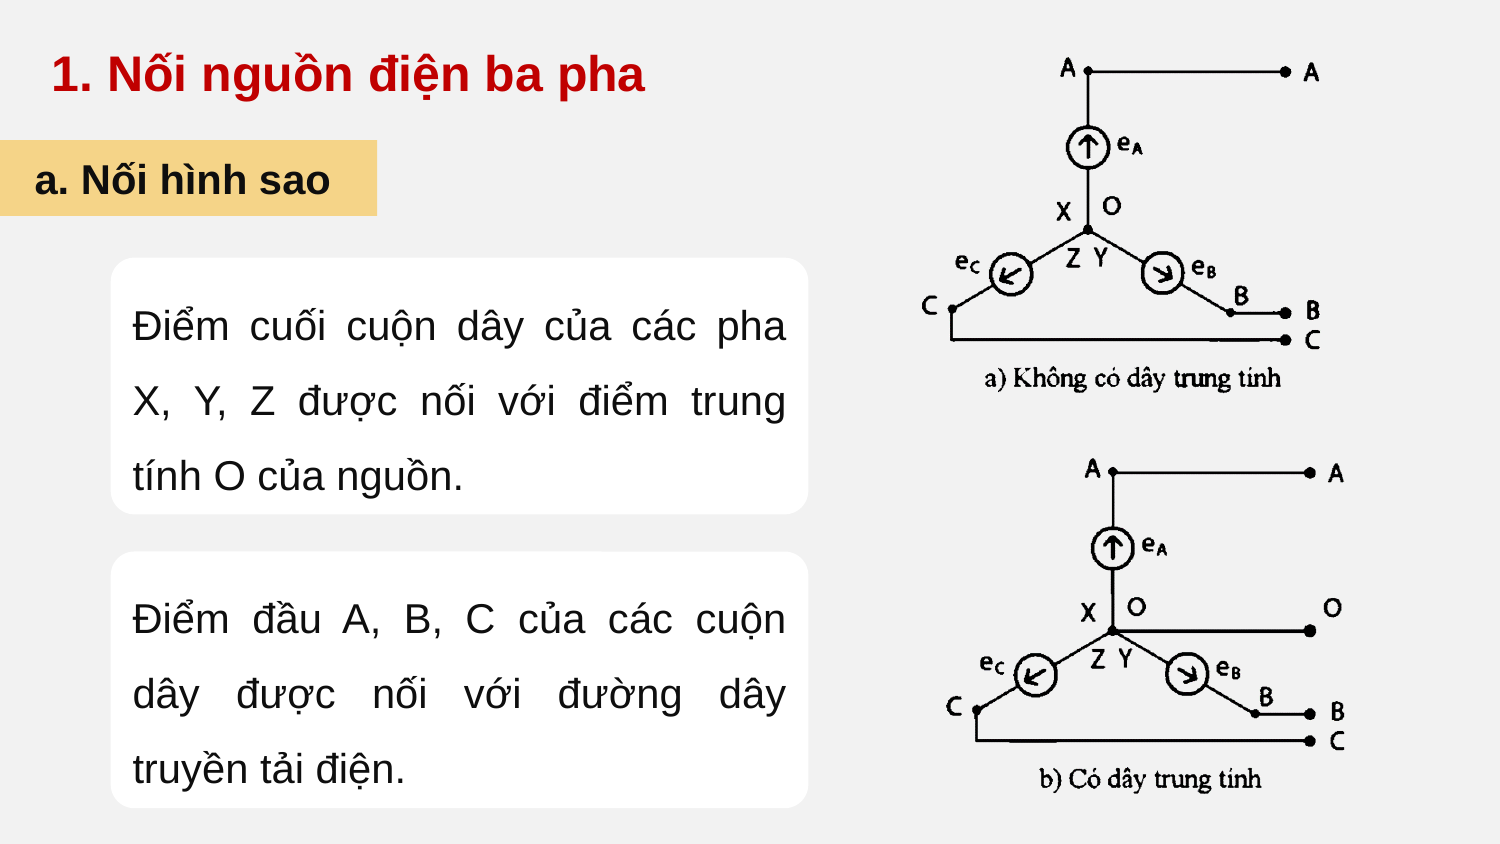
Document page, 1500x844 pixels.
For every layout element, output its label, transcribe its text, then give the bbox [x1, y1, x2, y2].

picture [837, 37, 1443, 405]
picture [839, 438, 1445, 807]
text_box 1. Nối nguồn điện ba pha [36, 33, 998, 109]
text_box Điểm cuối cuộn dây của các pha X, Y, Z được nối với điểm trung tính O của nguồn. [108, 255, 811, 517]
text_box Điểm đầu A, B, C của các cuộn dây được nối với đường dây truyền tải điện. [108, 549, 811, 811]
text_box a. Nối hình sao [0, 138, 379, 218]
